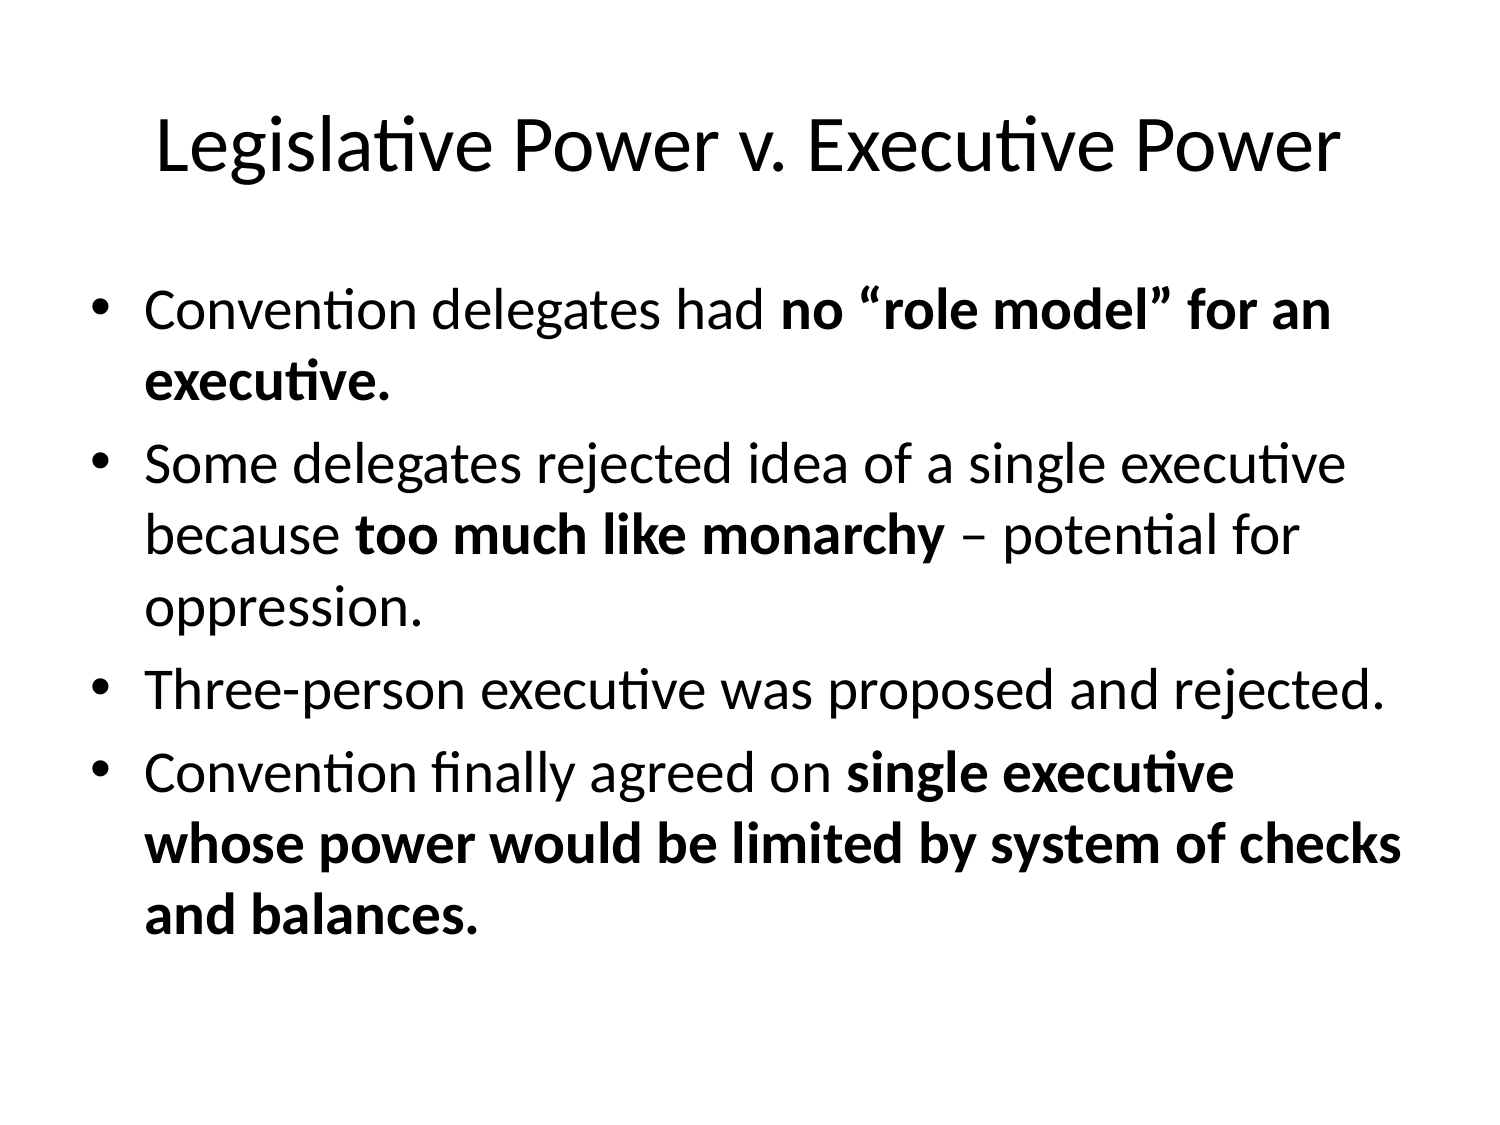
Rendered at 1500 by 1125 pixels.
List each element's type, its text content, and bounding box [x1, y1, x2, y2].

list Convention delegates had no “role model” for an executive. Some delegates rejected idea of a single executive because too much like monarchy – potential for oppression. Three-person executive was proposed and rejected. Convention finally agreed on single executive whose power would be limited by system of checks and balances. [75, 262, 1425, 1005]
title Legislative Power v. Executive Power [75, 45, 1425, 233]
